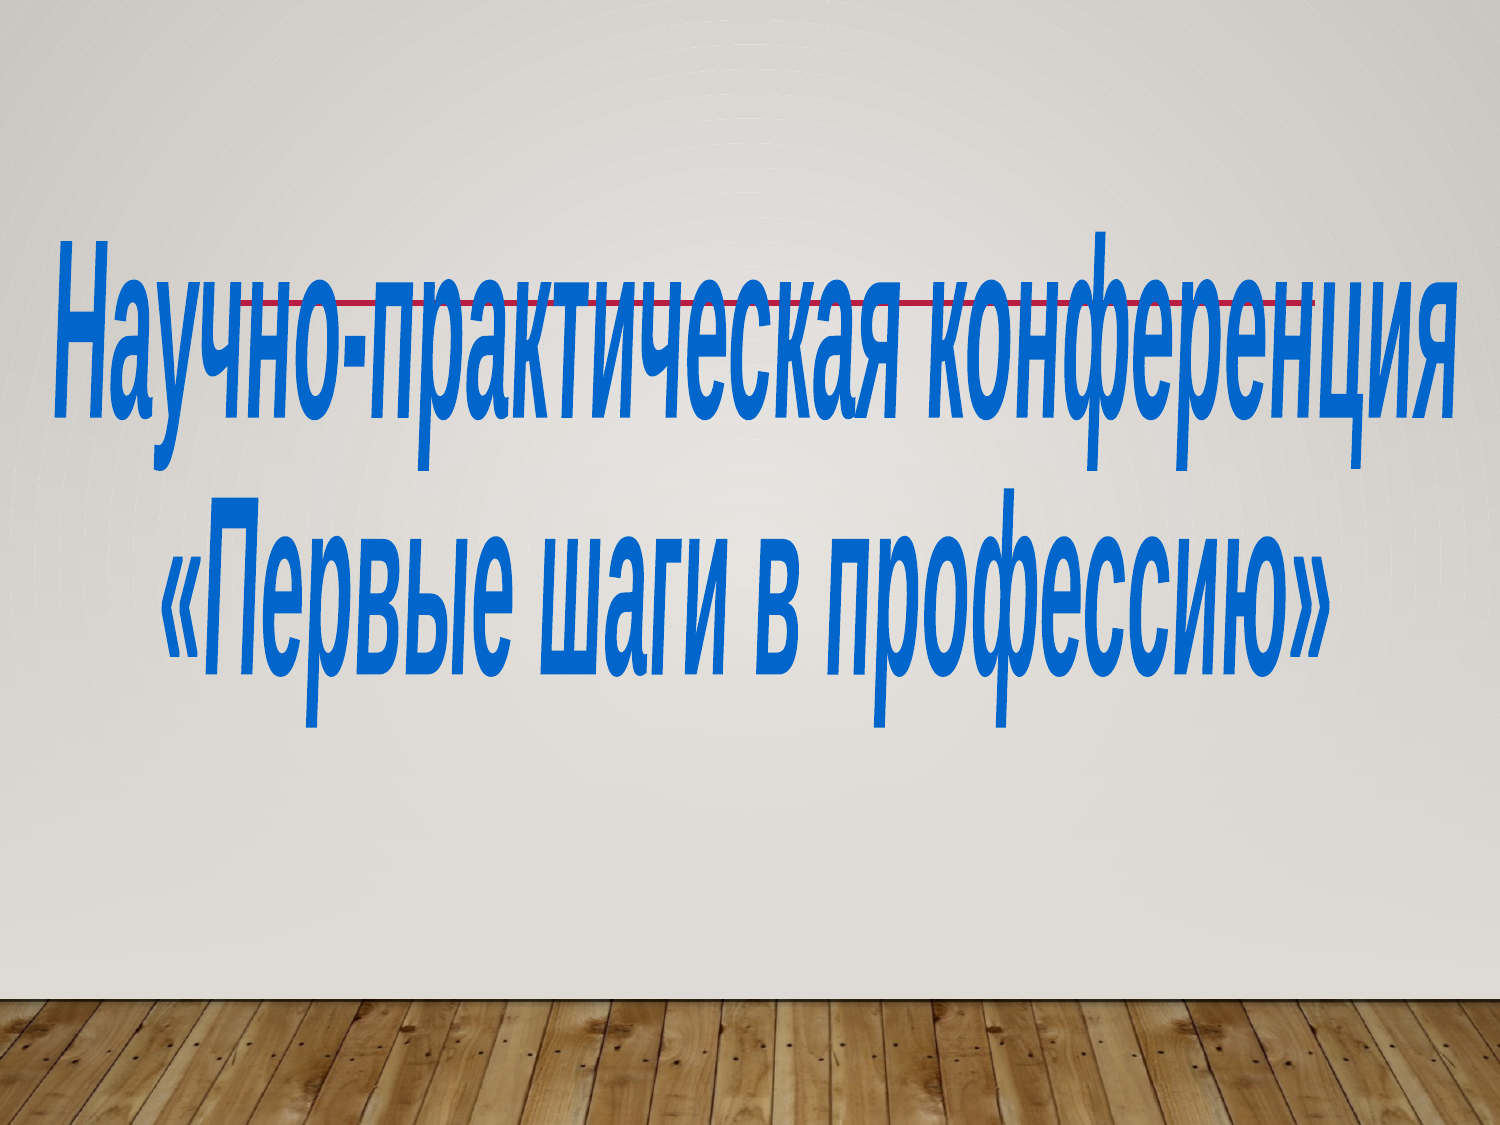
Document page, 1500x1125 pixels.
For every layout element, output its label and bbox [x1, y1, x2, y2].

picture [0, 999, 1500, 1125]
list [75, 538, 1425, 963]
